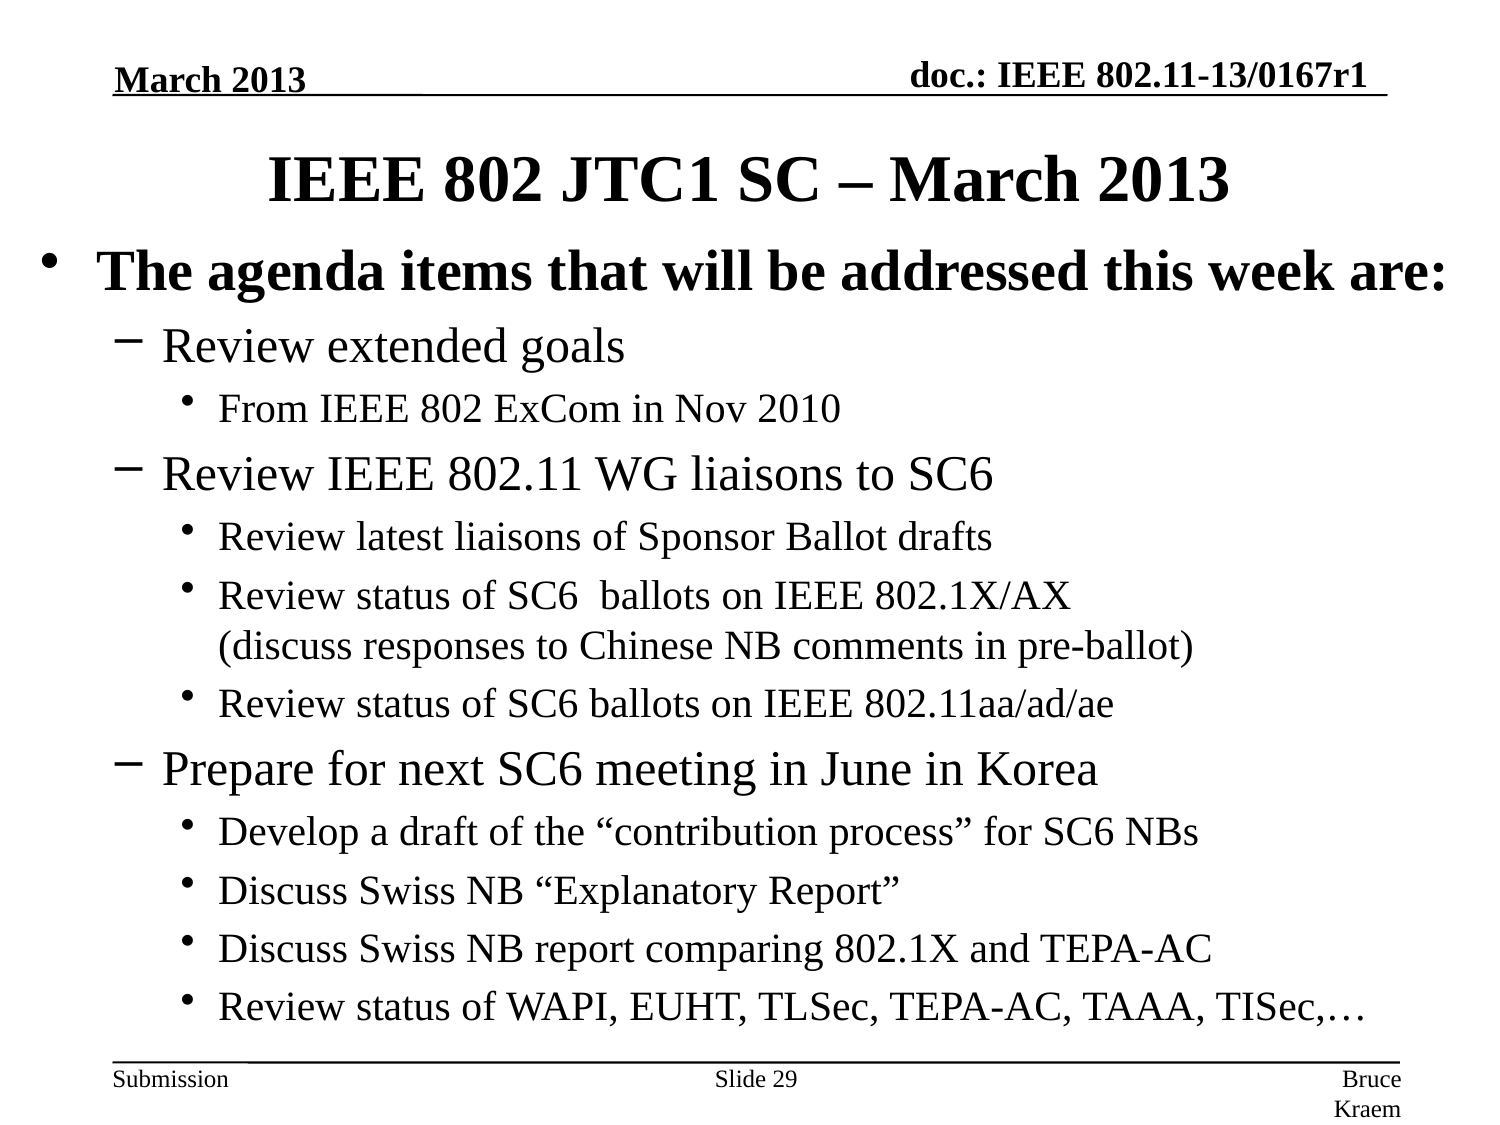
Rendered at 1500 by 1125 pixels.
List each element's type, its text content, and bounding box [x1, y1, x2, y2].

slide_number Slide 29 [712, 1063, 800, 1093]
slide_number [114, 54, 309, 100]
list The agenda items that will be addressed this week are: Review extended goals From IEEE 802 ExCom in Nov 2010 Review IEEE 802.11 WG liaisons to SC6 Review latest liaisons of Sponsor Ballot drafts Review status of SC6 ballots on IEEE 802.1X/AX (discuss responses to Chinese NB comments in pre-ballot) Review status of SC6 ballots on IEEE 802.11aa/ad/ae Prepare for next SC6 meeting in June in Korea Develop a draft of the “contribution process” for SC6 NBs Discuss Swiss NB “Explanatory Report” Discuss Swiss NB report comparing 802.1X and TEPA-AC Review status of WAPI, EUHT, TLSec, TEPA-AC, TAAA, TISec,… [24, 224, 1475, 1063]
footer Bruce Kraemer (Marvell) [1325, 1063, 1402, 1093]
title IEEE 802 JTC1 SC – March 2013 [112, 112, 1388, 224]
